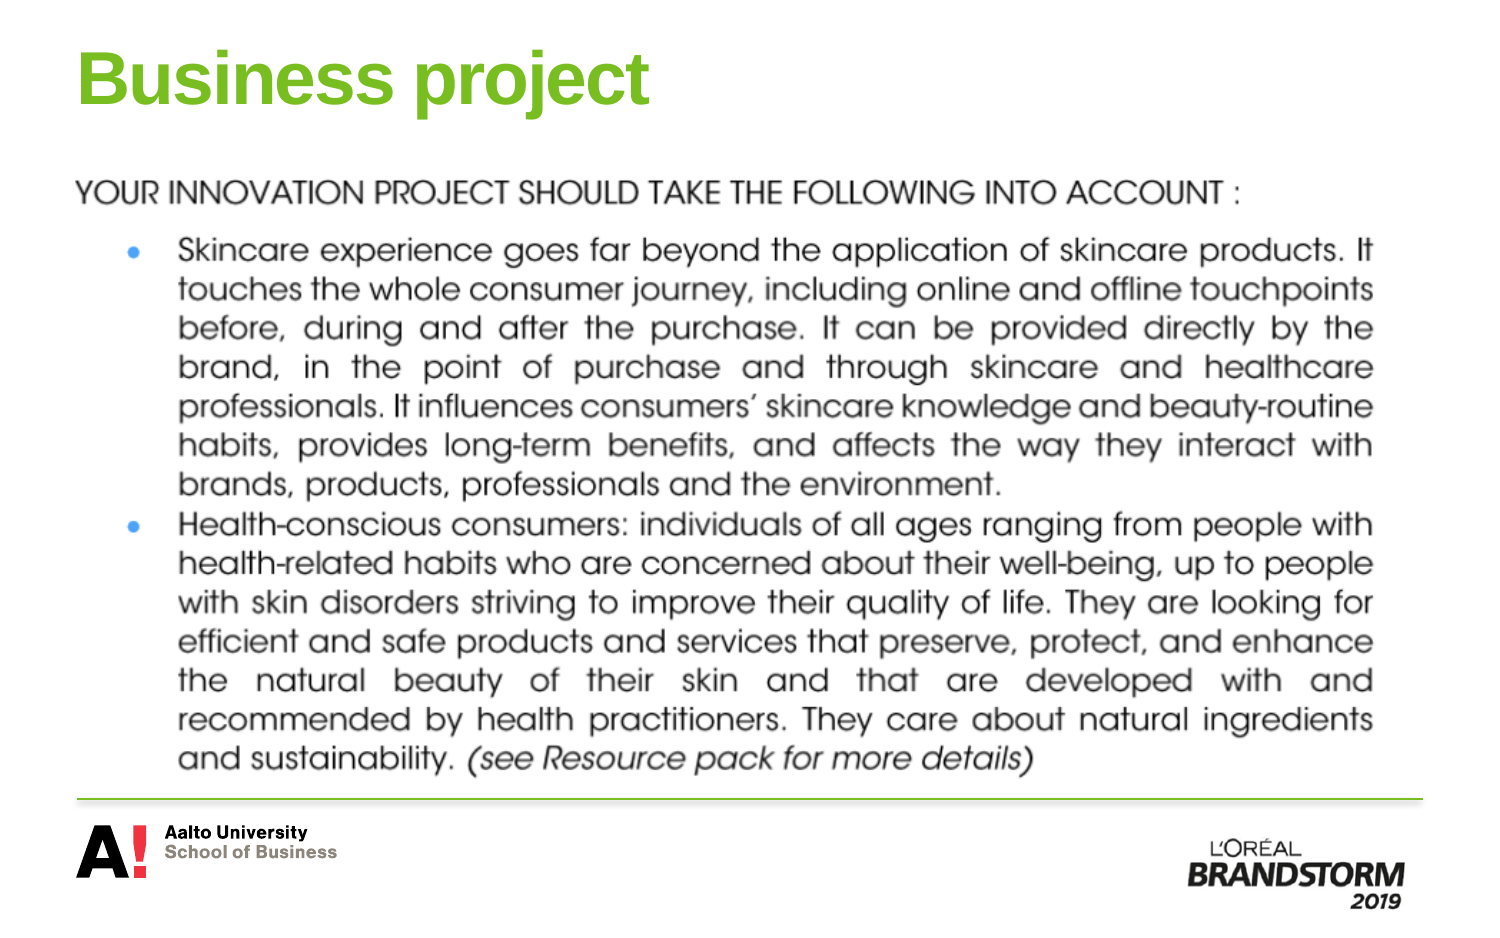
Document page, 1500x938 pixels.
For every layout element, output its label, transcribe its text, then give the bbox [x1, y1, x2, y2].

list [64, 135, 1436, 783]
title Business project [76, 43, 1424, 133]
picture [1163, 827, 1449, 925]
